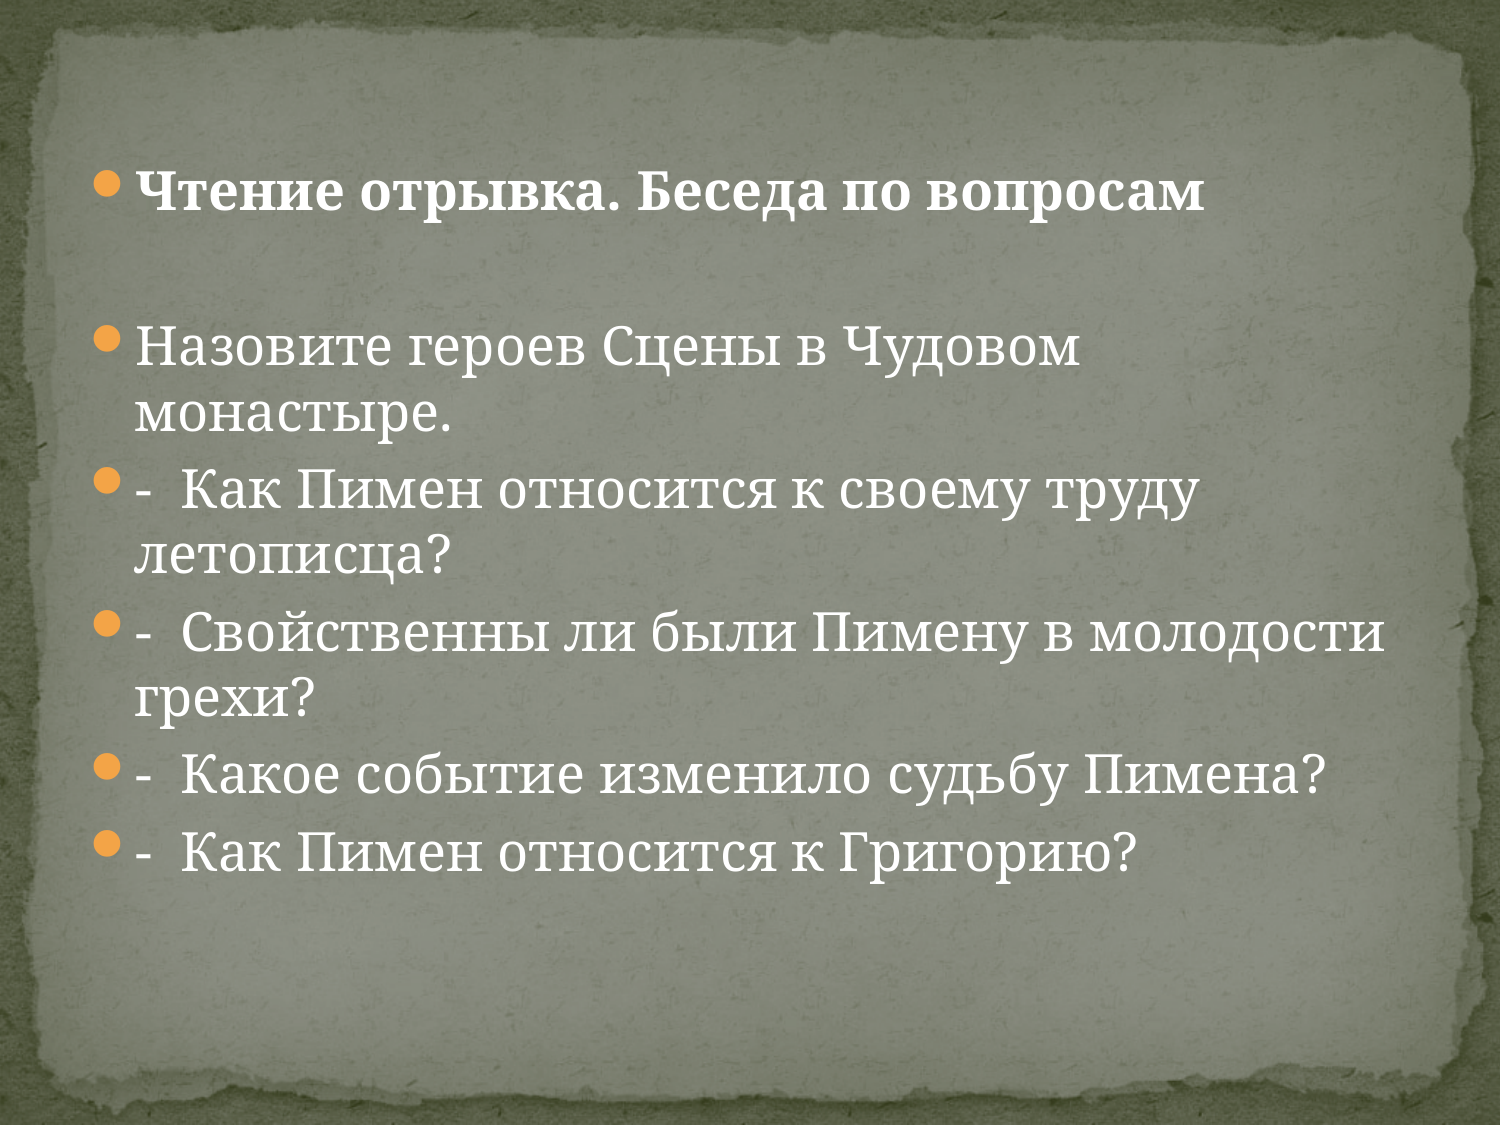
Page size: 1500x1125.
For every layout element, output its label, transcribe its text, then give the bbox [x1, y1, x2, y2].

list Чтение отрывка. Беседа по вопросам Назовите героев Сцены в Чудовом монастыре. - Как Пимен относится к своему труду летописца? - Свойственны ли были Пимену в молодости грехи? - Какое событие изменило судьбу Пимена? - Как Пимен относится к Григорию? [75, 225, 1425, 1005]
title [74, 24, 1425, 225]
